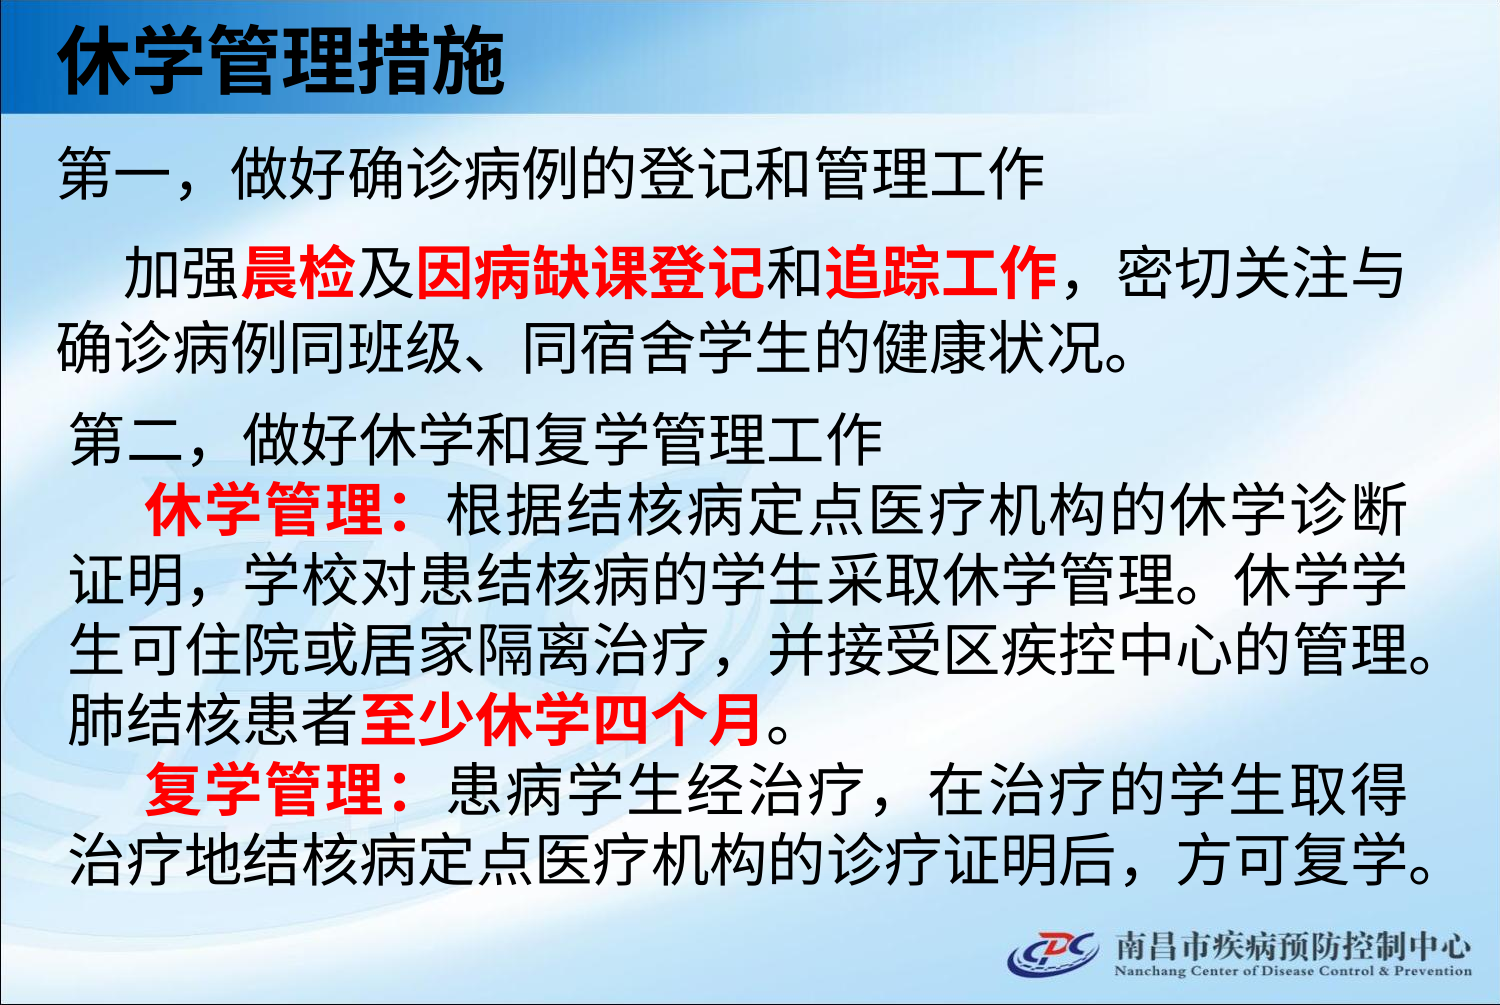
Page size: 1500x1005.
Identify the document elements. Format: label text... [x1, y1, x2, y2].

text_box 第二，做好休学和复学管理工作 休学管理：根据结核病定点医疗机构的休学诊断证明，学校对患结核病的学生采取休学管理。休学学生可住院或居家隔离治疗，并接受区疾控中心的管理。肺结核患者至少休学四个月。 复学管理：患病学生经治疗，在治疗的学生取得治疗地结核病定点医疗机构的诊疗证明后，方可复学。 [53, 395, 1424, 901]
text_box 休学管理措施 [41, 5, 1141, 111]
text_box 第一，做好确诊病例的登记和管理工作 加强晨检及因病缺课登记和追踪工作，密切关注与确诊病例同班级、同宿舍学生的健康状况。 [41, 124, 1424, 389]
picture [0, 0, 1500, 1005]
